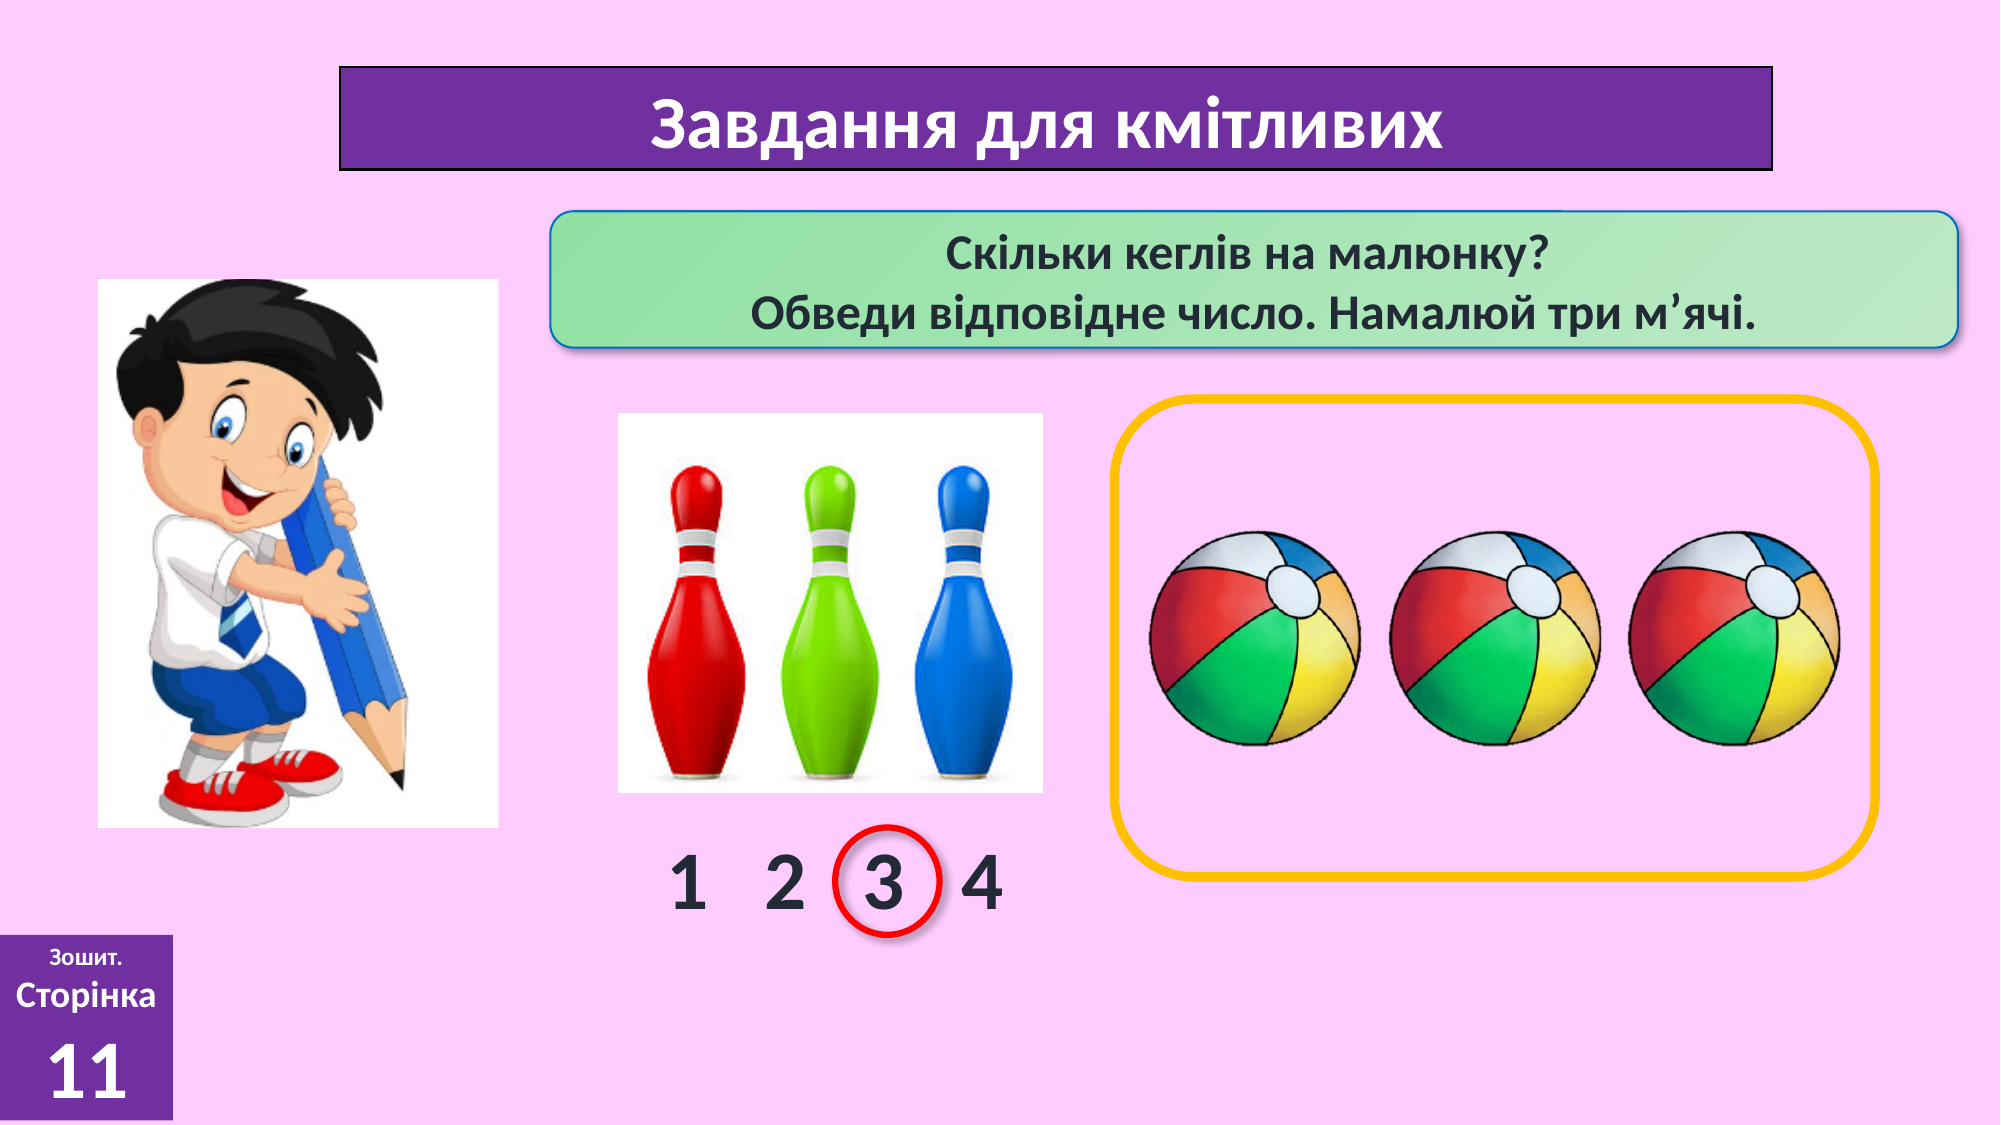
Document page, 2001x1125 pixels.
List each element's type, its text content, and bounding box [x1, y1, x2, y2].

text_box 1 2 3 4 [651, 818, 1091, 934]
text_box [834, 826, 941, 936]
text_box [1113, 397, 1877, 878]
text_box Зошит. Сторінка 11 [0, 934, 174, 1121]
text_box Скільки кеглів на малюнку? Обведи відповідне число. Намалюй три м’ячі. [549, 210, 1959, 349]
picture [1115, 460, 1881, 816]
text_box Завдання для кмітливих [339, 66, 1773, 171]
picture [97, 279, 499, 828]
picture [618, 413, 1043, 793]
